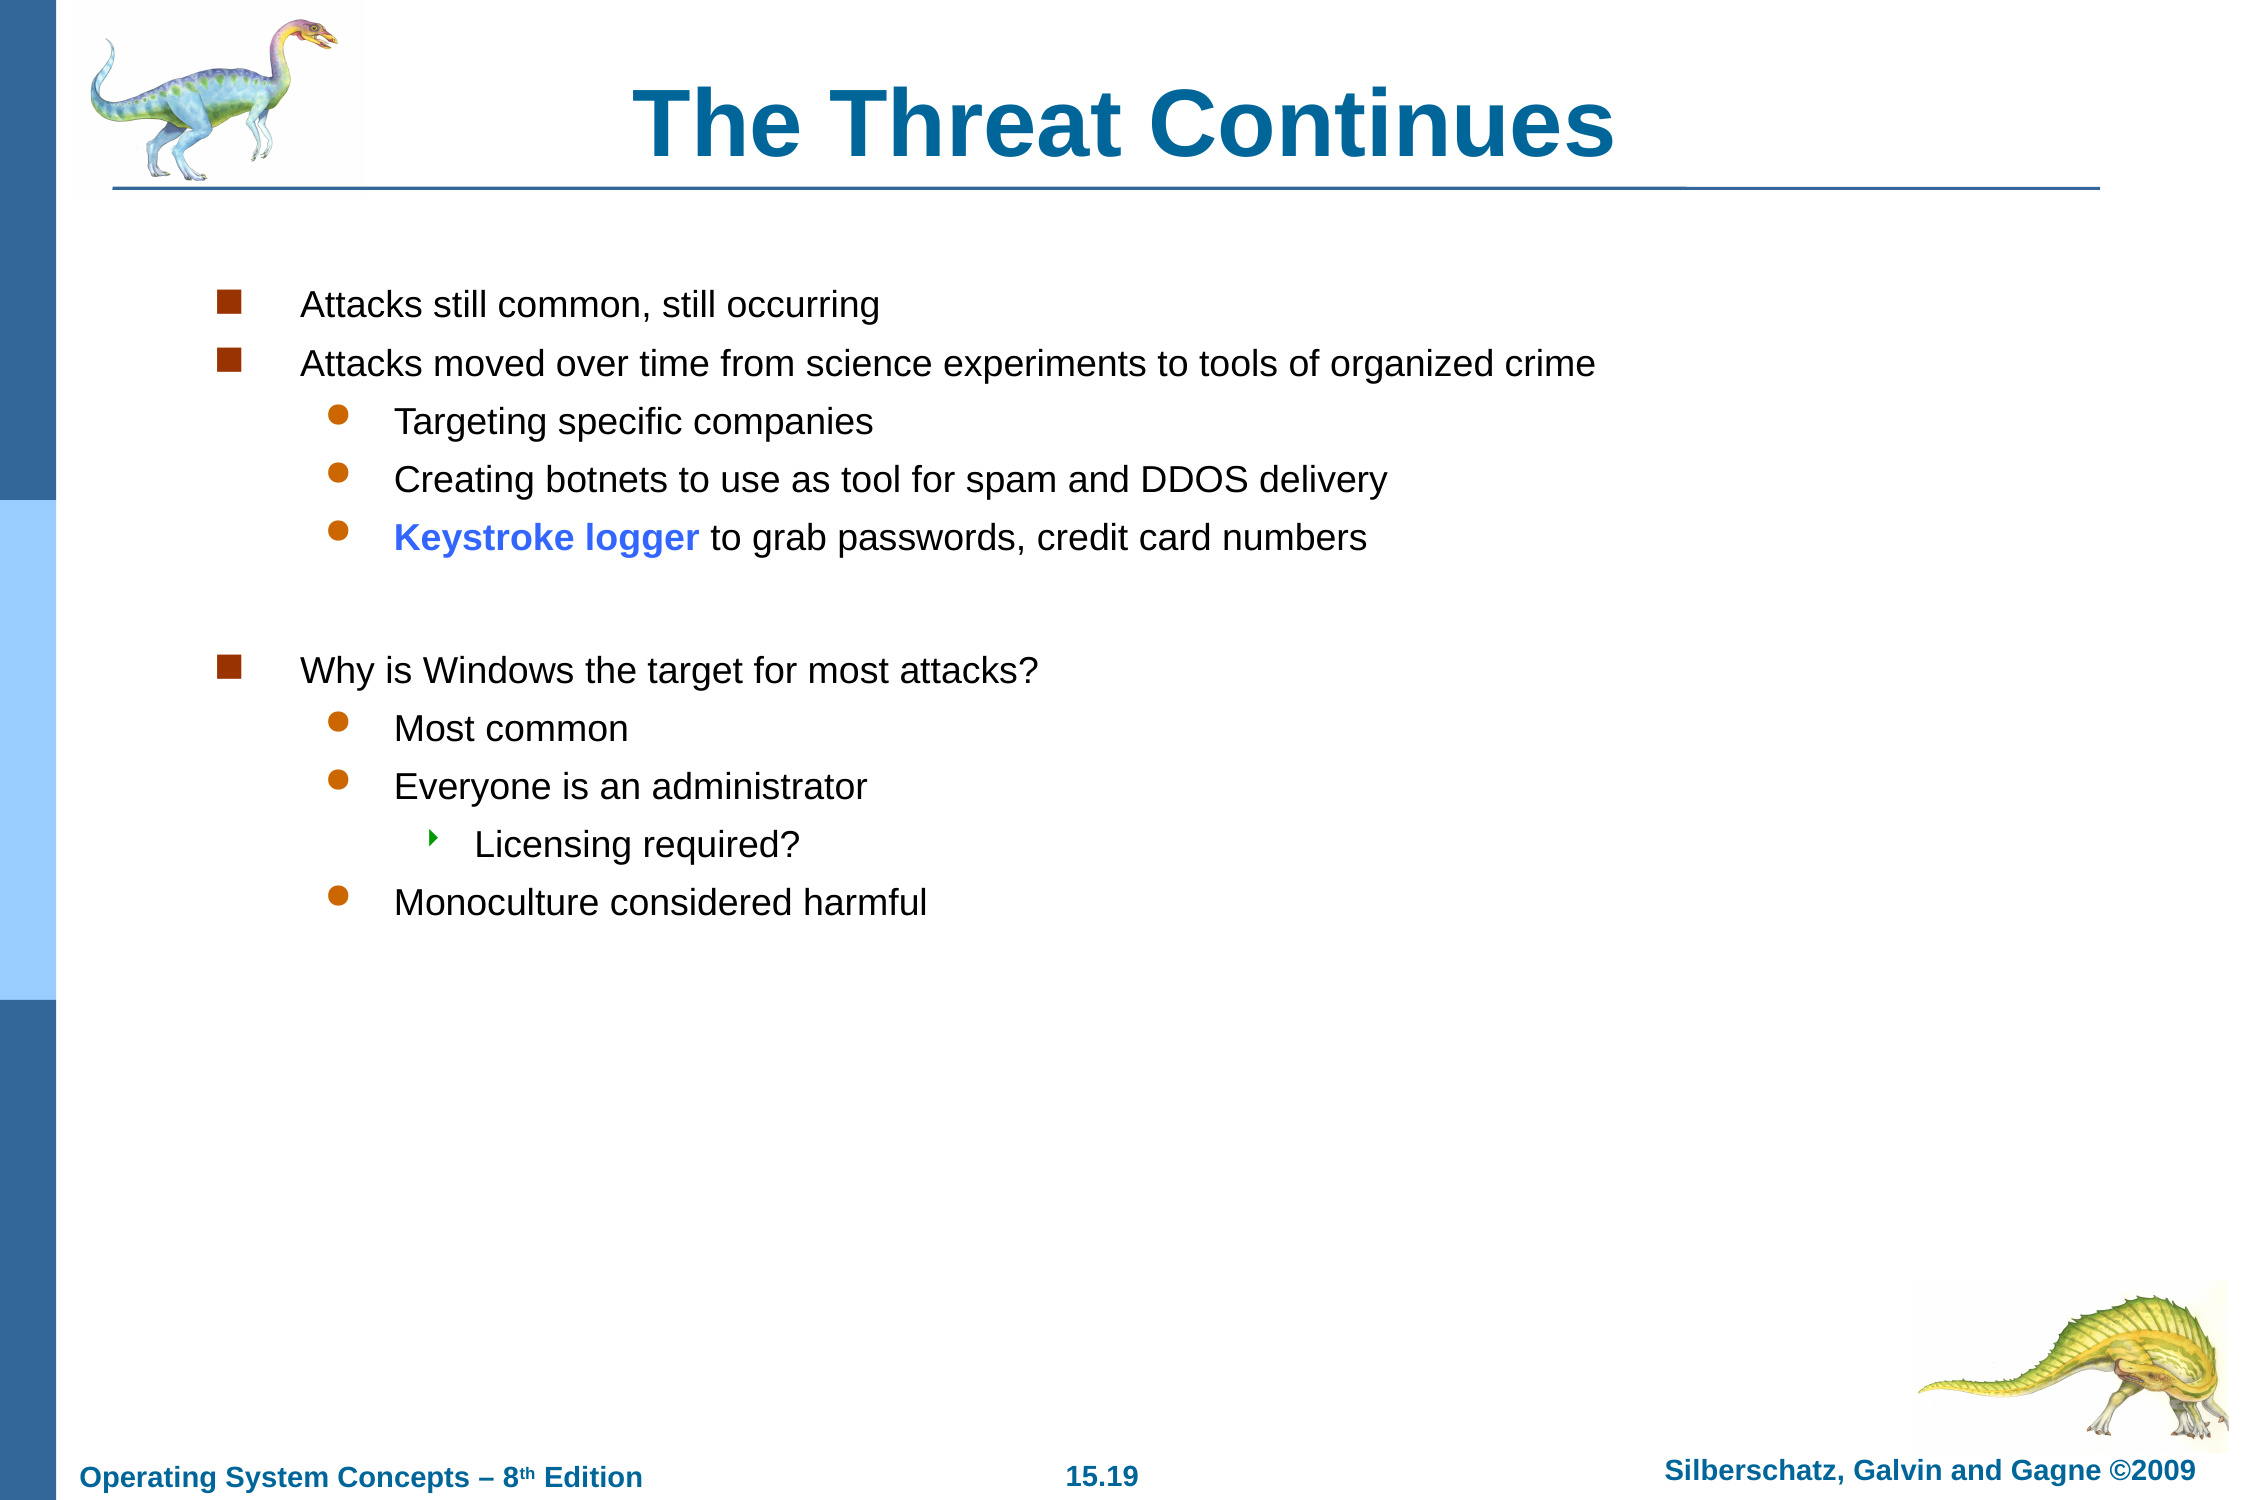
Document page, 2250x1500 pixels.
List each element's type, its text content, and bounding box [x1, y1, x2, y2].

list Attacks still common, still occurring Attacks moved over time from science experiments to tools of organized crime Targeting specific companies Creating botnets to use as tool for spam and DDOS delivery Keystroke logger to grab passwords, credit card numbers Why is Windows the target for most attacks? Most common Everyone is an administrator Licensing required? Monoculture considered harmful [198, 269, 2224, 1261]
picture [70, 0, 365, 199]
title The Threat Continues [112, 60, 2138, 187]
picture [1913, 1279, 2229, 1453]
